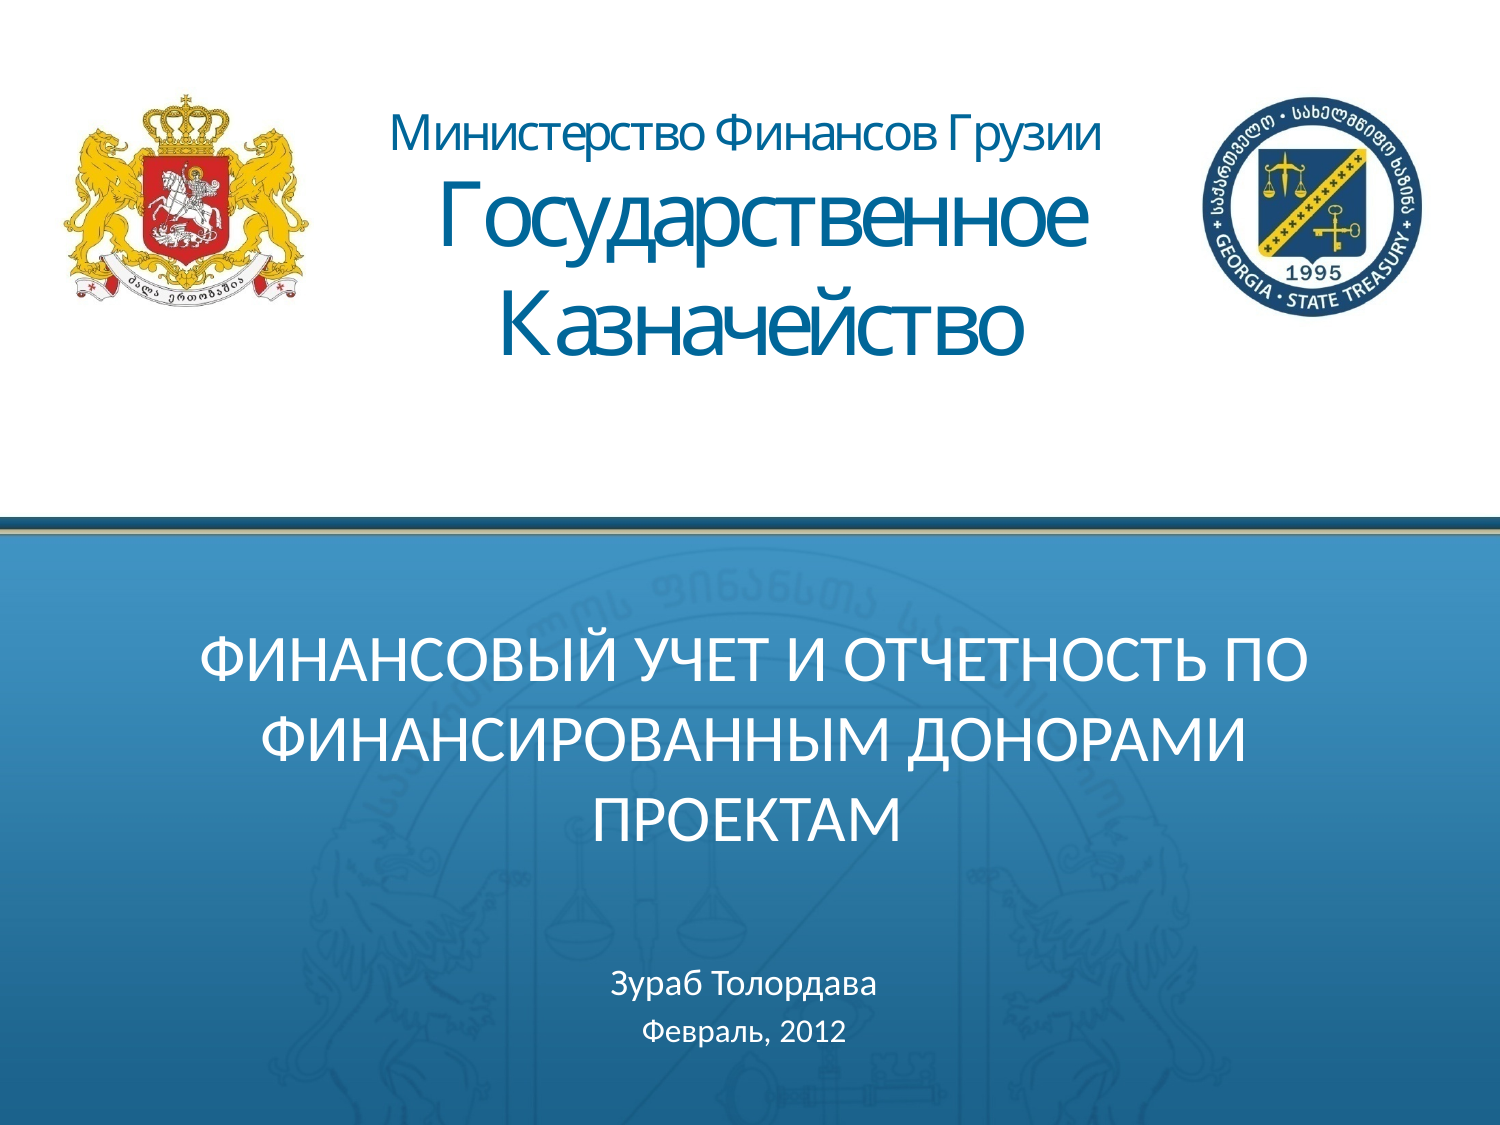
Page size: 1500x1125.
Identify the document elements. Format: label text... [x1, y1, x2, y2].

picture [0, 0, 1500, 1125]
title ФИНАНСОВЫЙ УЧЕТ И ОТЧЕТНОСТЬ ПО ФИНАНСИРОВАННЫМ ДОНОРАМИ ПРОЕКТАМ [116, 531, 1393, 938]
list Зураб Толордава Февраль, 2012 [445, 949, 1044, 1067]
